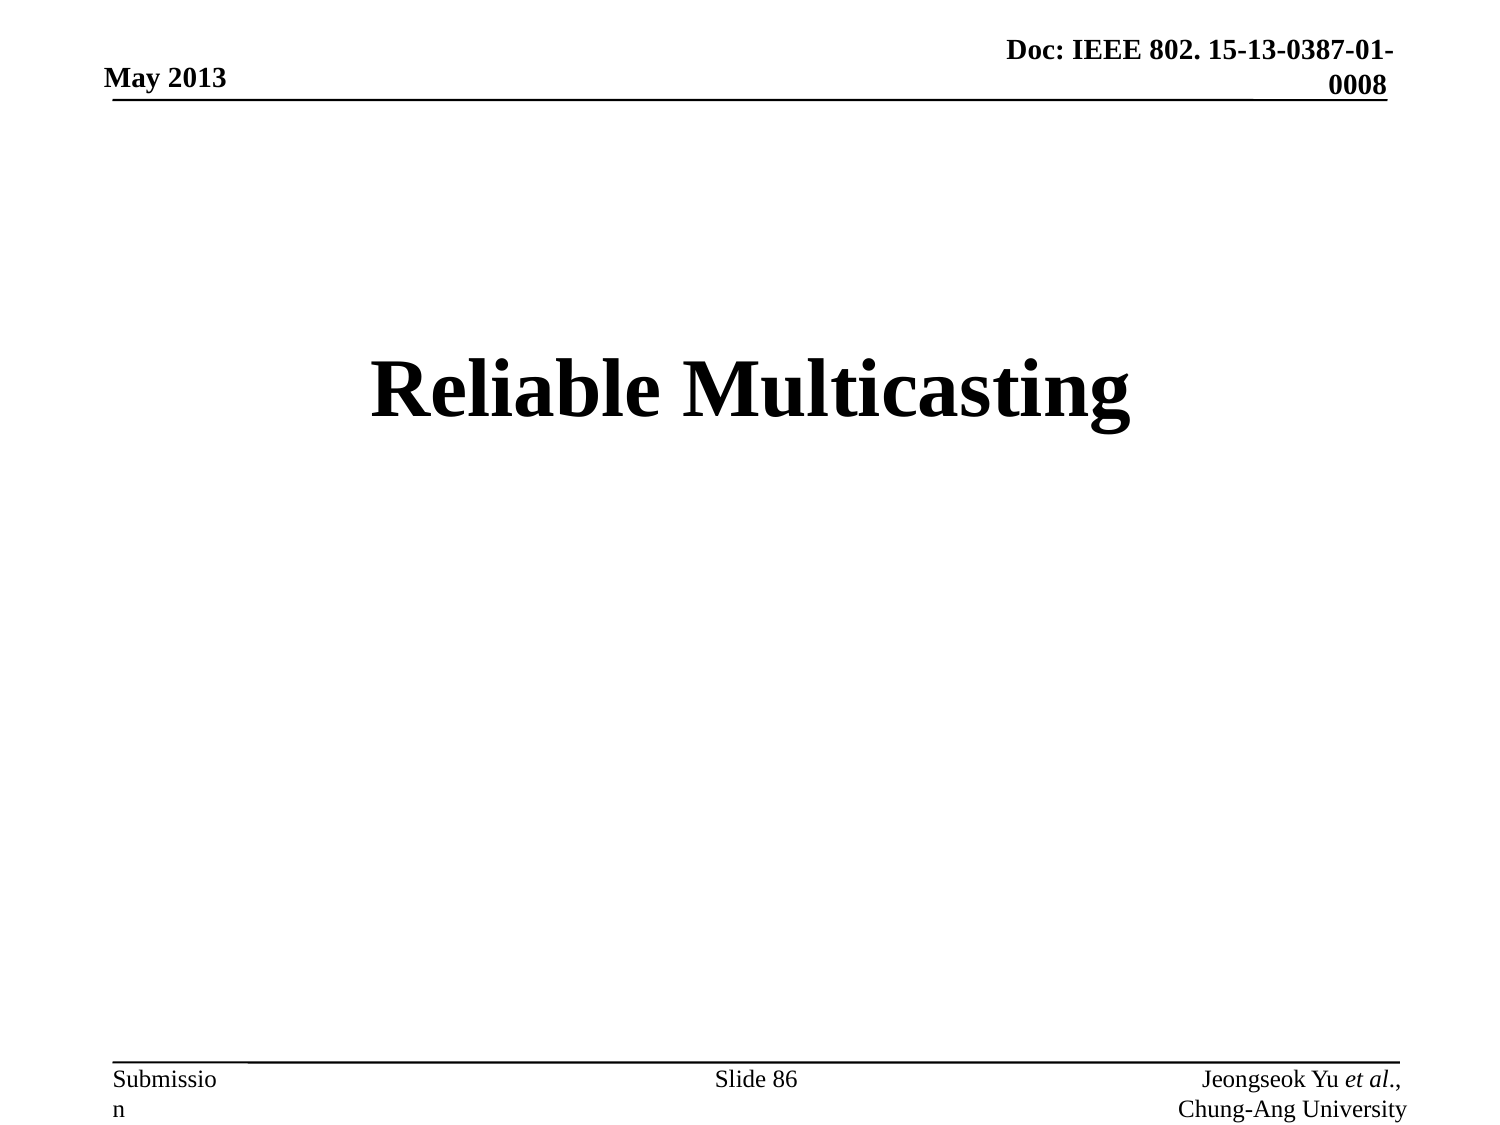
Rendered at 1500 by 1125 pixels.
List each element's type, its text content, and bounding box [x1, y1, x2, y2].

text_box Reliable Multicasting [171, 326, 1332, 764]
slide_number Slide 86 [712, 1061, 800, 1093]
